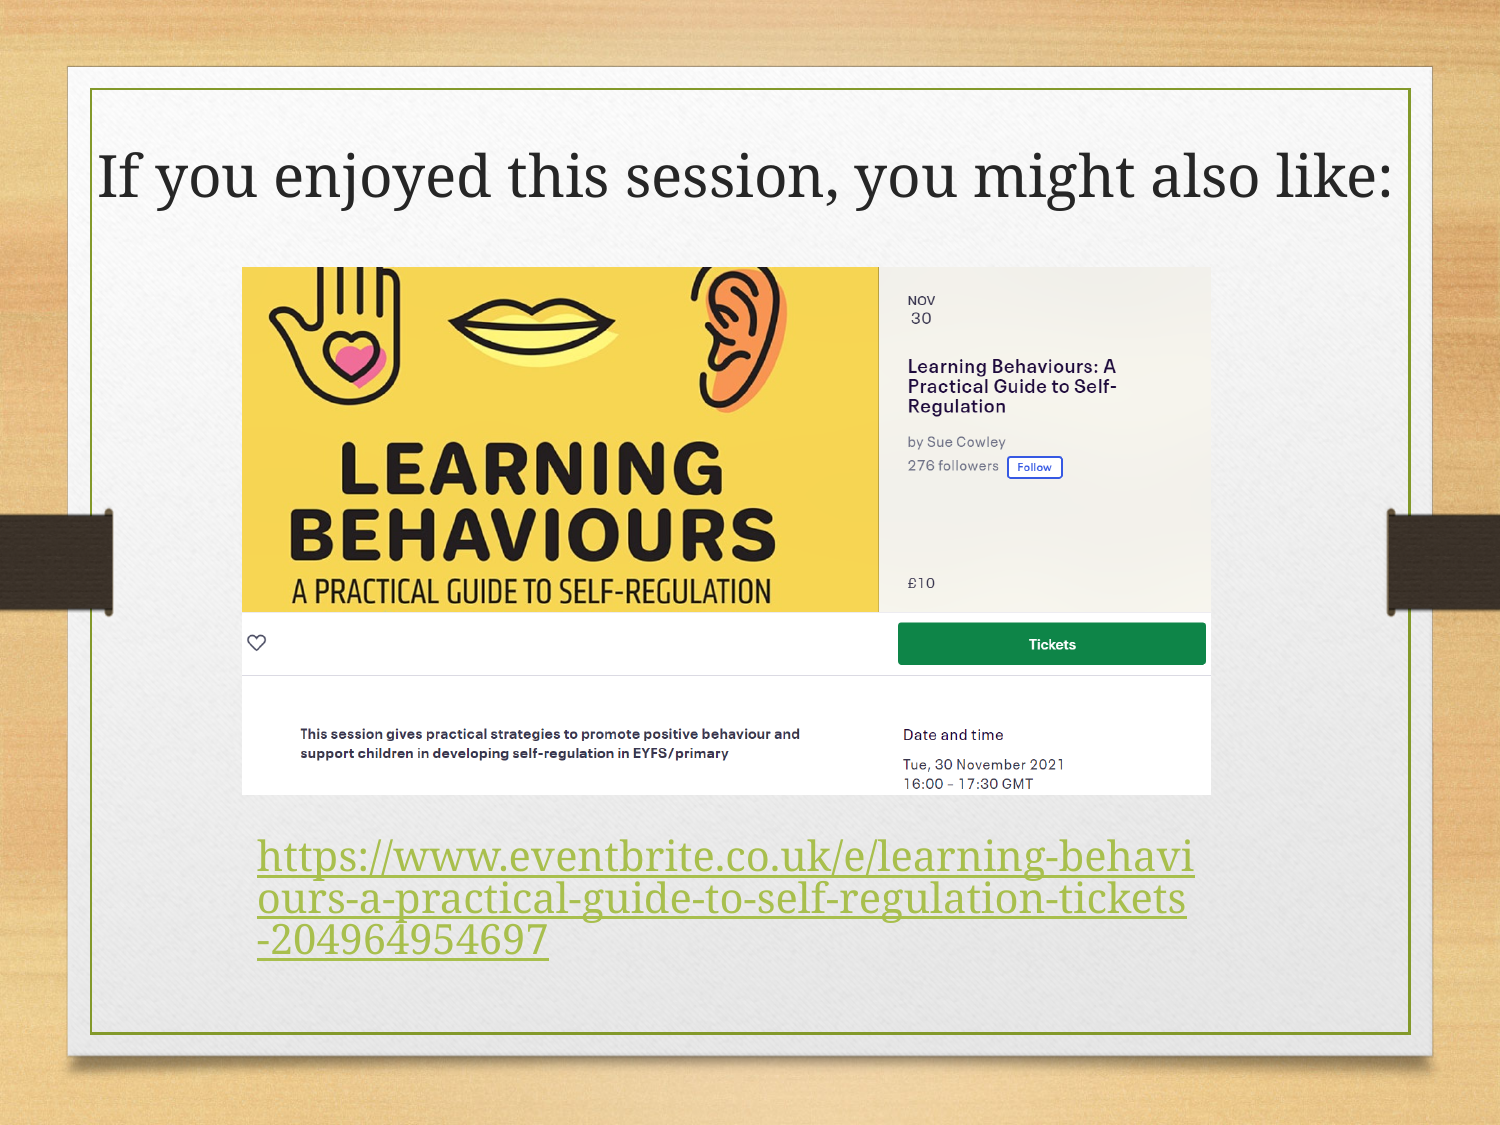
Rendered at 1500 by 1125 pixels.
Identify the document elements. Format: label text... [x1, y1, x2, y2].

title If you enjoyed this session, you might also like: [33, 113, 1459, 236]
text_box https://www.eventbrite.co.uk/e/learning-behaviours-a-practical-guide-to-self-regulation-tickets-204964954697 [242, 822, 1211, 965]
text_box [62, 224, 963, 311]
picture [0, 0, 1500, 1125]
